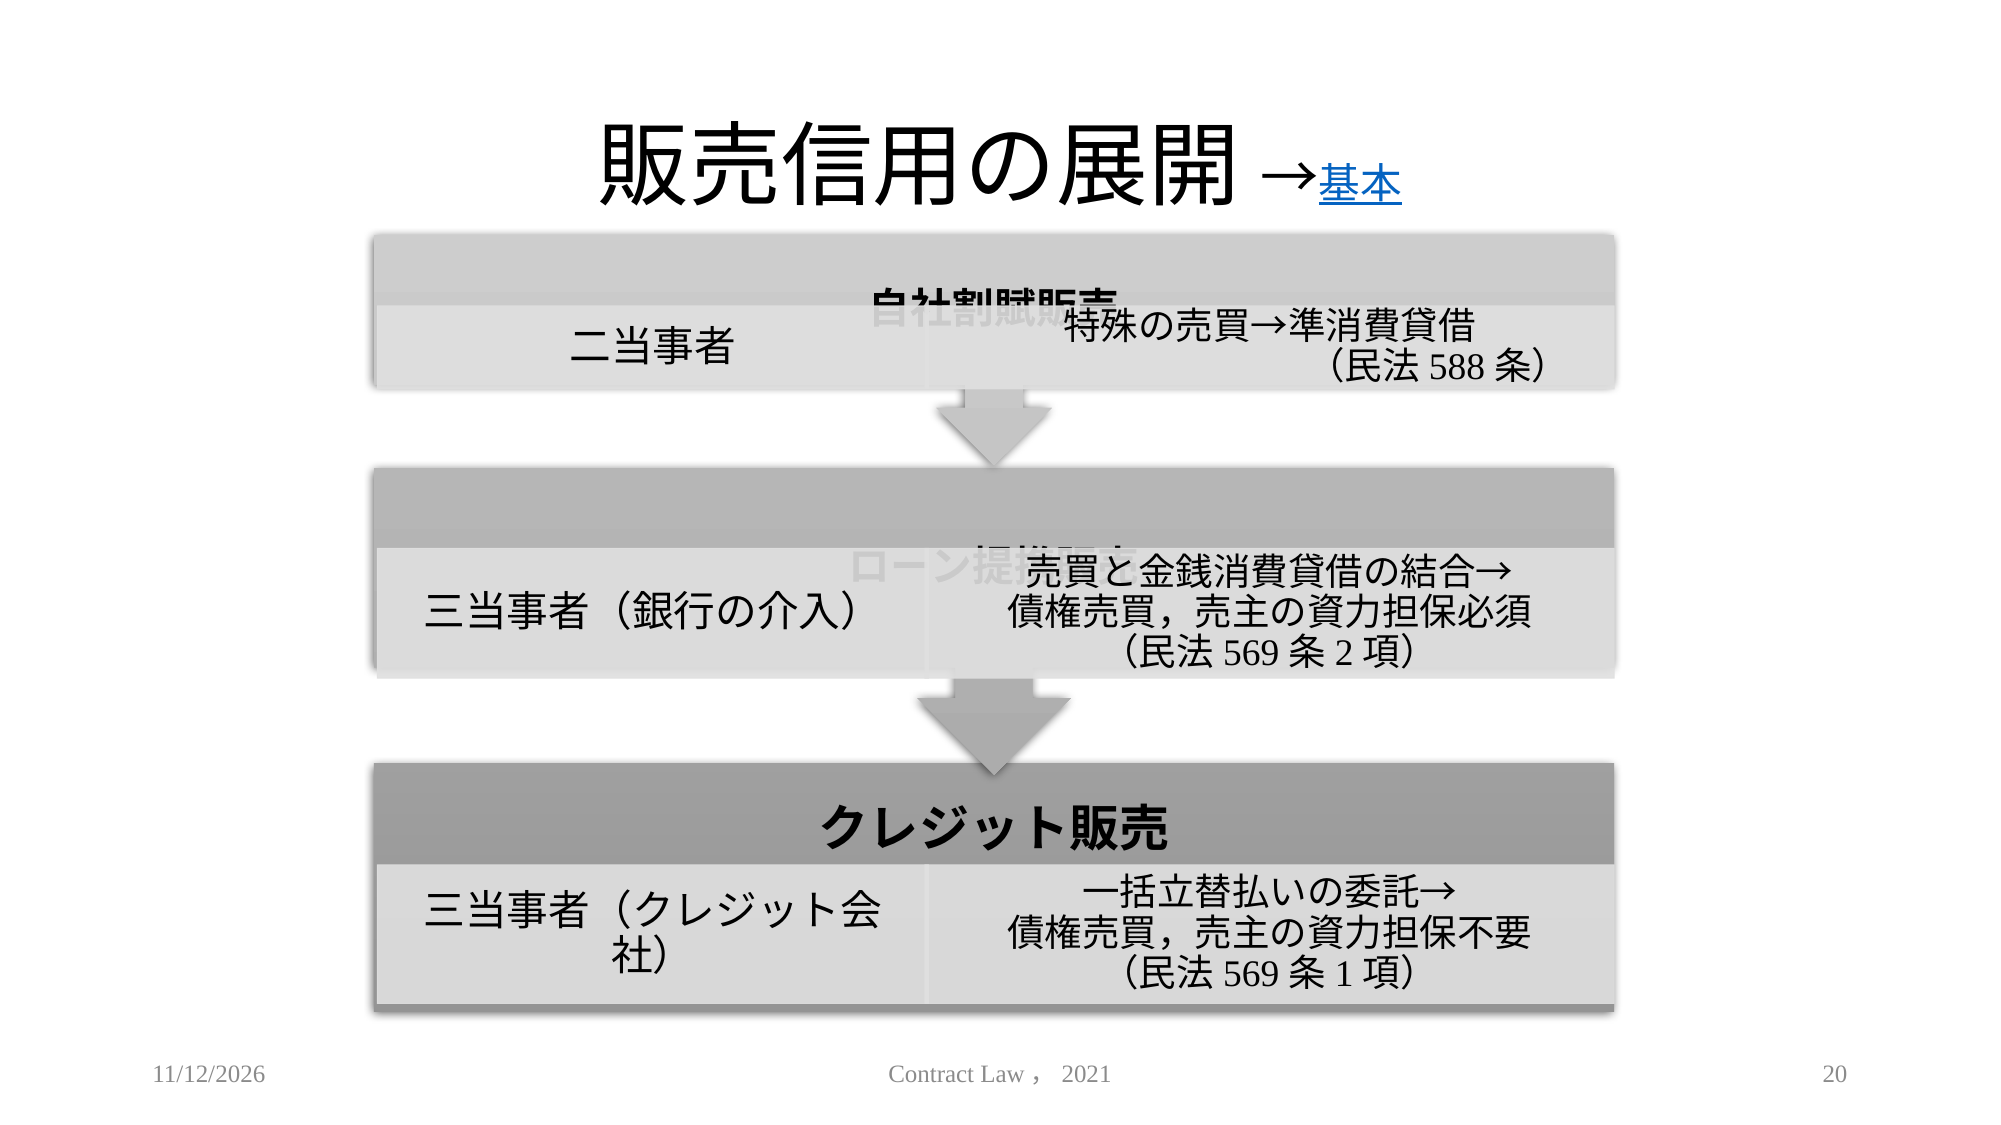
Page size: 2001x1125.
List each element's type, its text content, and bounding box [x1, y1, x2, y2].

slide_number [137, 1042, 588, 1103]
footer Contract Law，2021 [662, 1042, 1338, 1103]
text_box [373, 231, 1615, 1012]
slide_number 20 [1412, 1042, 1863, 1103]
title 販売信用の展開 →基本 [137, 59, 1863, 278]
